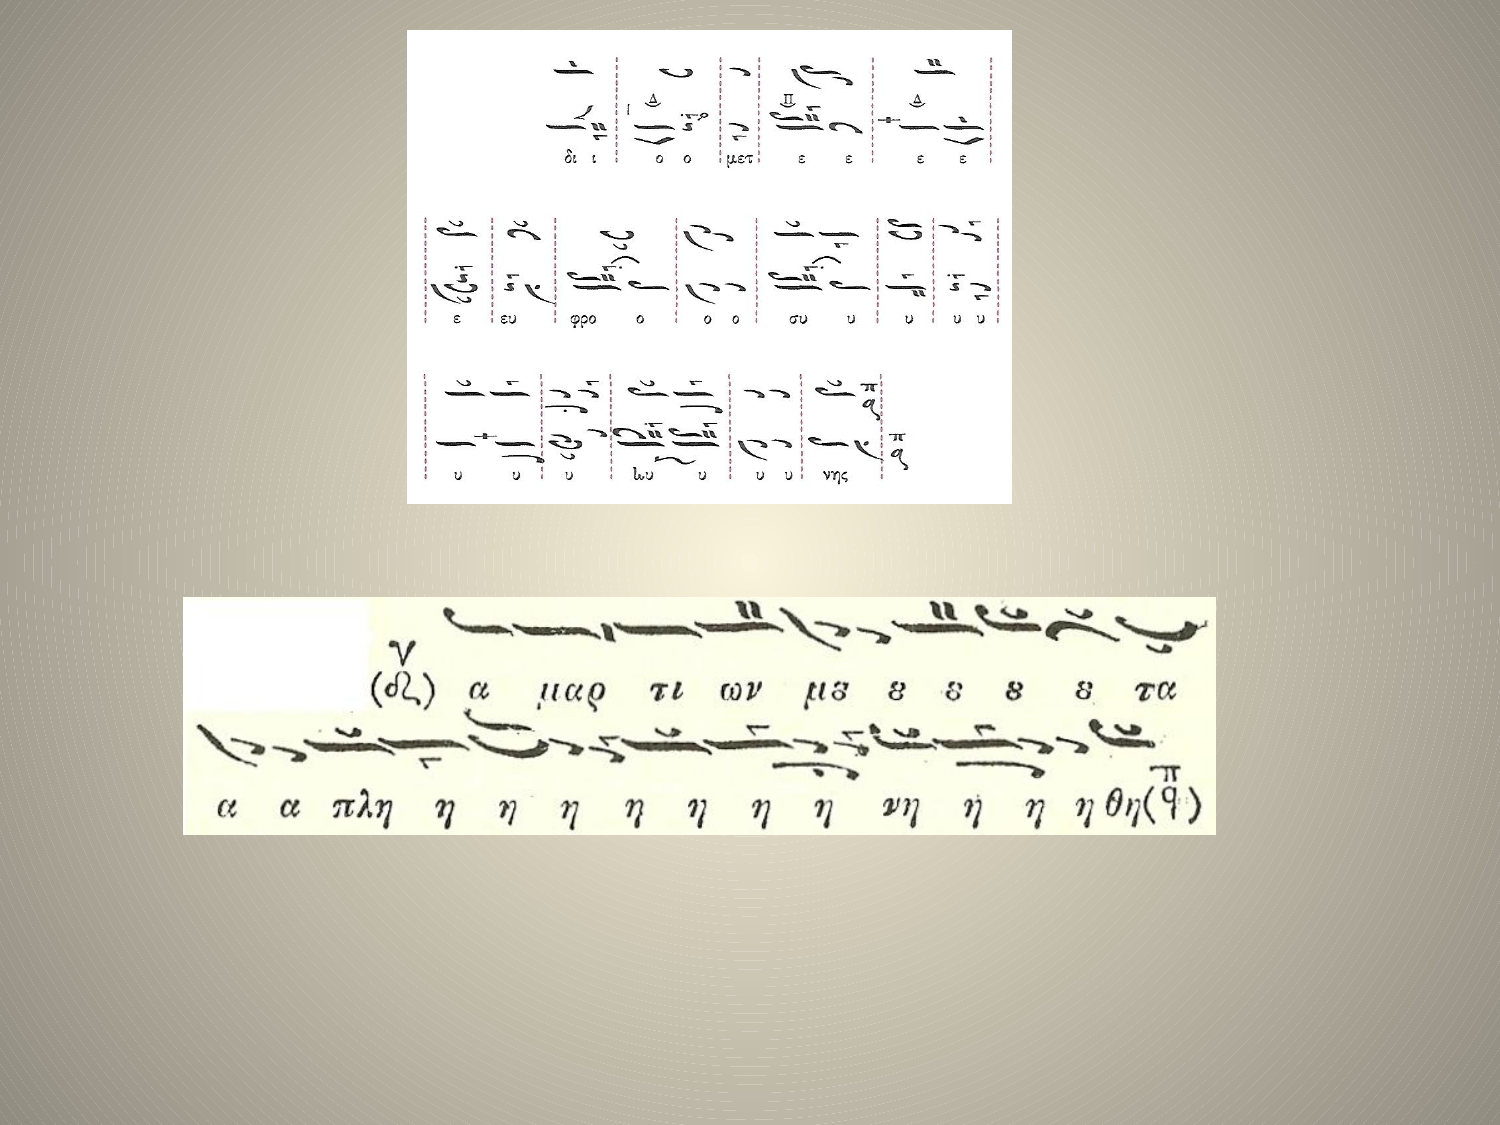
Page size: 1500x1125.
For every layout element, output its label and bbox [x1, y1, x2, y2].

picture [182, 597, 1216, 835]
list [407, 30, 1012, 504]
